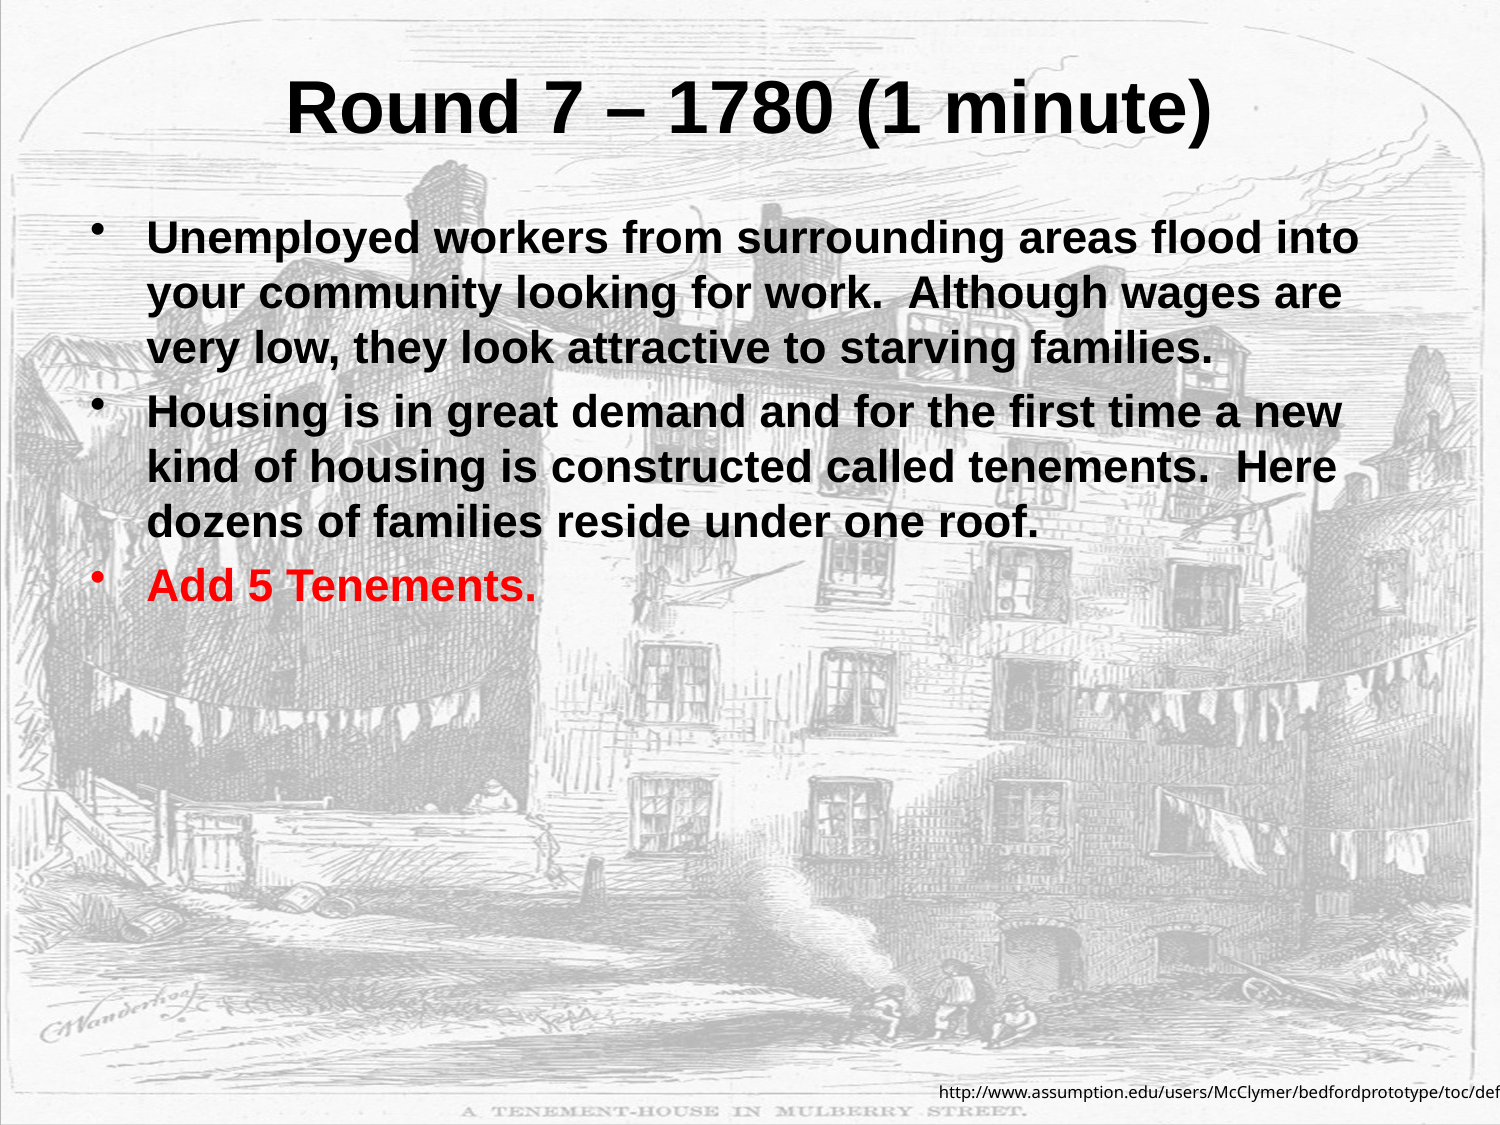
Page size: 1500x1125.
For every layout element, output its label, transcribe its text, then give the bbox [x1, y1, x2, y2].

list Unemployed workers from surrounding areas flood into your community looking for work. Although wages are very low, they look attractive to starving families. Housing is in great demand and for the first time a new kind of housing is constructed called tenements. Here dozens of families reside under one roof. Add 5 Tenements. [74, 199, 1426, 1006]
title Round 7 – 1780 (1 minute) [74, 44, 1426, 163]
text_box http://www.assumption.edu/users/McClymer/bedfordprototype/toc/default2.htm [924, 1074, 1500, 1110]
